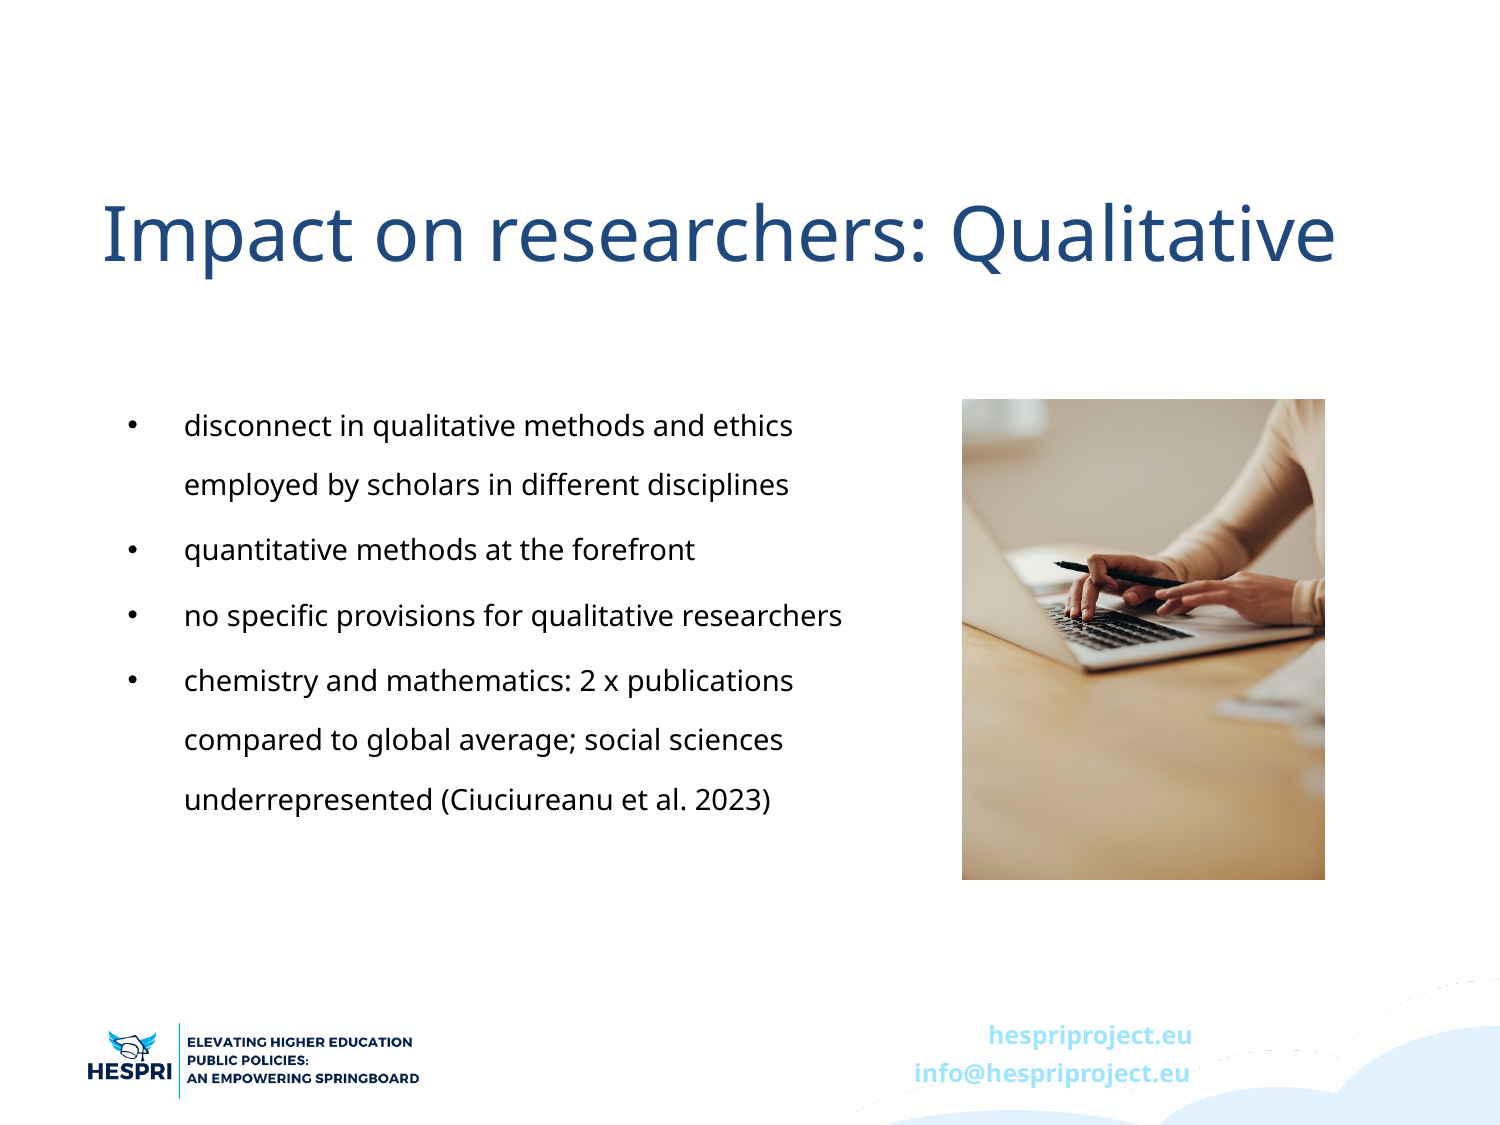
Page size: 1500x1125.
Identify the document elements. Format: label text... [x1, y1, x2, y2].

picture [737, 900, 1500, 1125]
title Impact on researchers: Qualitative [87, 137, 1438, 325]
list disconnect in qualitative methods and ethics employed by scholars in different disciplines quantitative methods at the forefront no specific provisions for qualitative researchers chemistry and mathematics: 2 x publications compared to global average; social sciences underrepresented (Ciuciureanu et al. 2023) [112, 375, 863, 855]
picture [962, 399, 1326, 881]
picture [75, 1008, 438, 1113]
